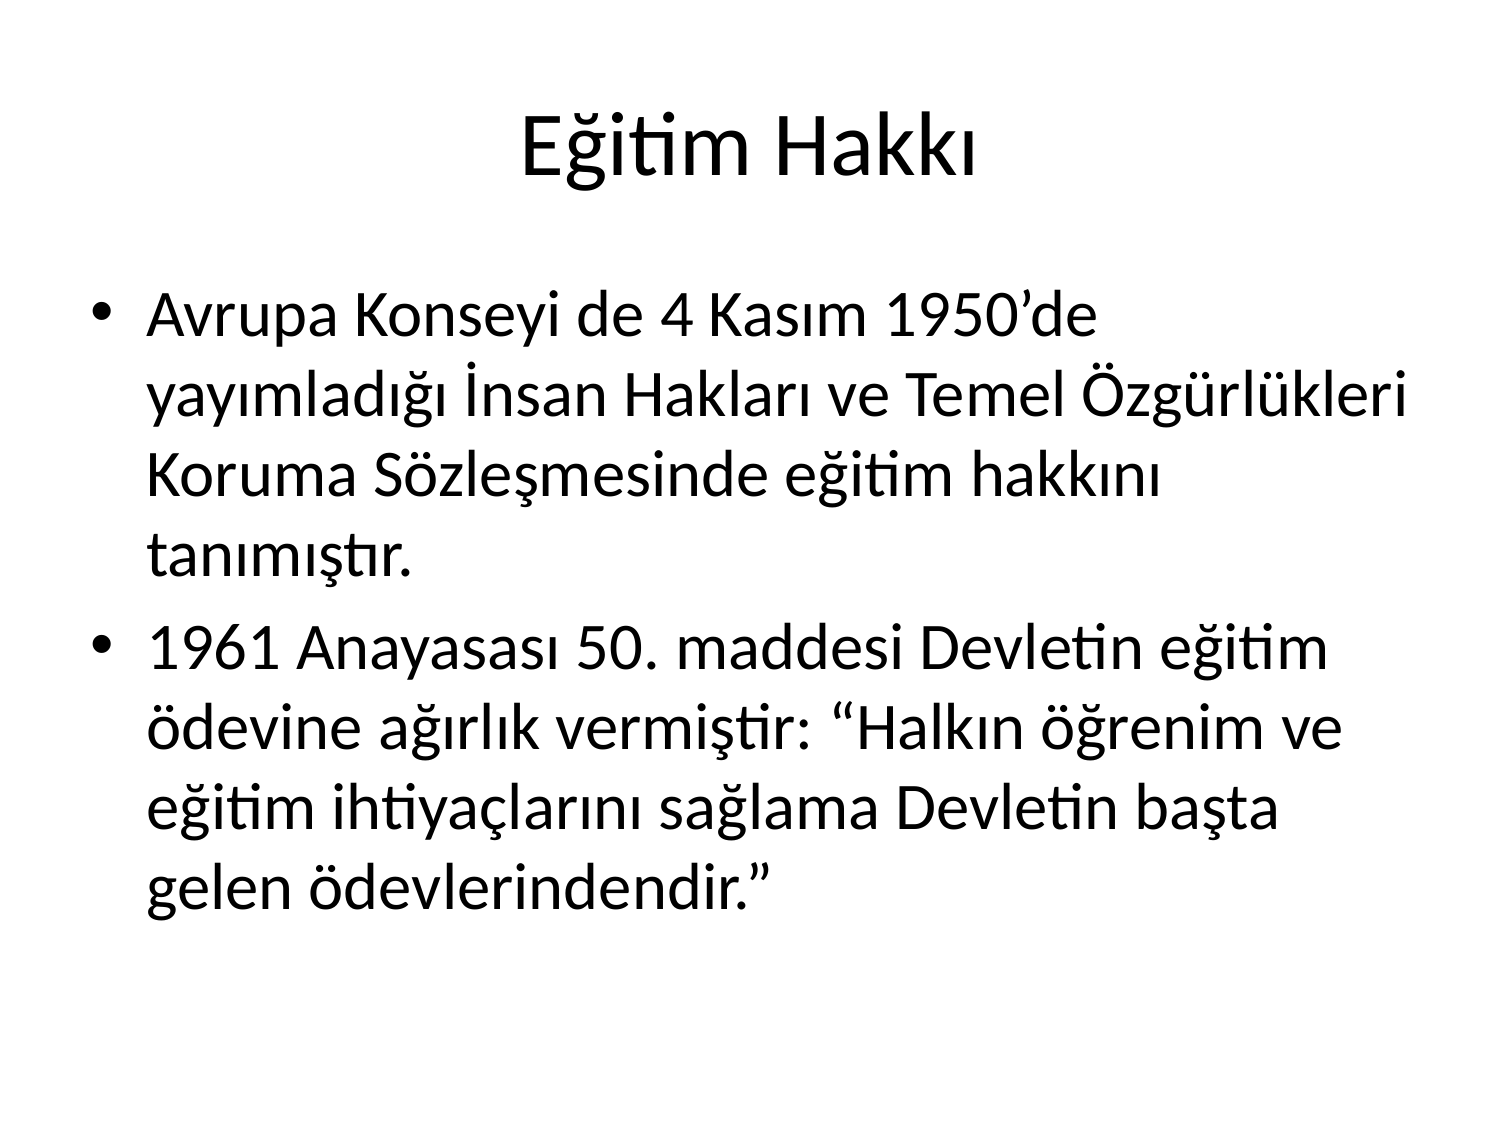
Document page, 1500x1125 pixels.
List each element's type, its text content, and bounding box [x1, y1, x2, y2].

list Avrupa Konseyi de 4 Kasım 1950’de yayımladığı İnsan Hakları ve Temel Özgürlükleri Koruma Sözleşmesinde eğitim hakkını tanımıştır. 1961 Anayasası 50. maddesi Devletin eğitim ödevine ağırlık vermiştir: “Halkın öğrenim ve eğitim ihtiyaçlarını sağlama Devletin başta gelen ödevlerindendir.” [75, 262, 1425, 1005]
title Eğitim Hakkı [75, 45, 1425, 233]
